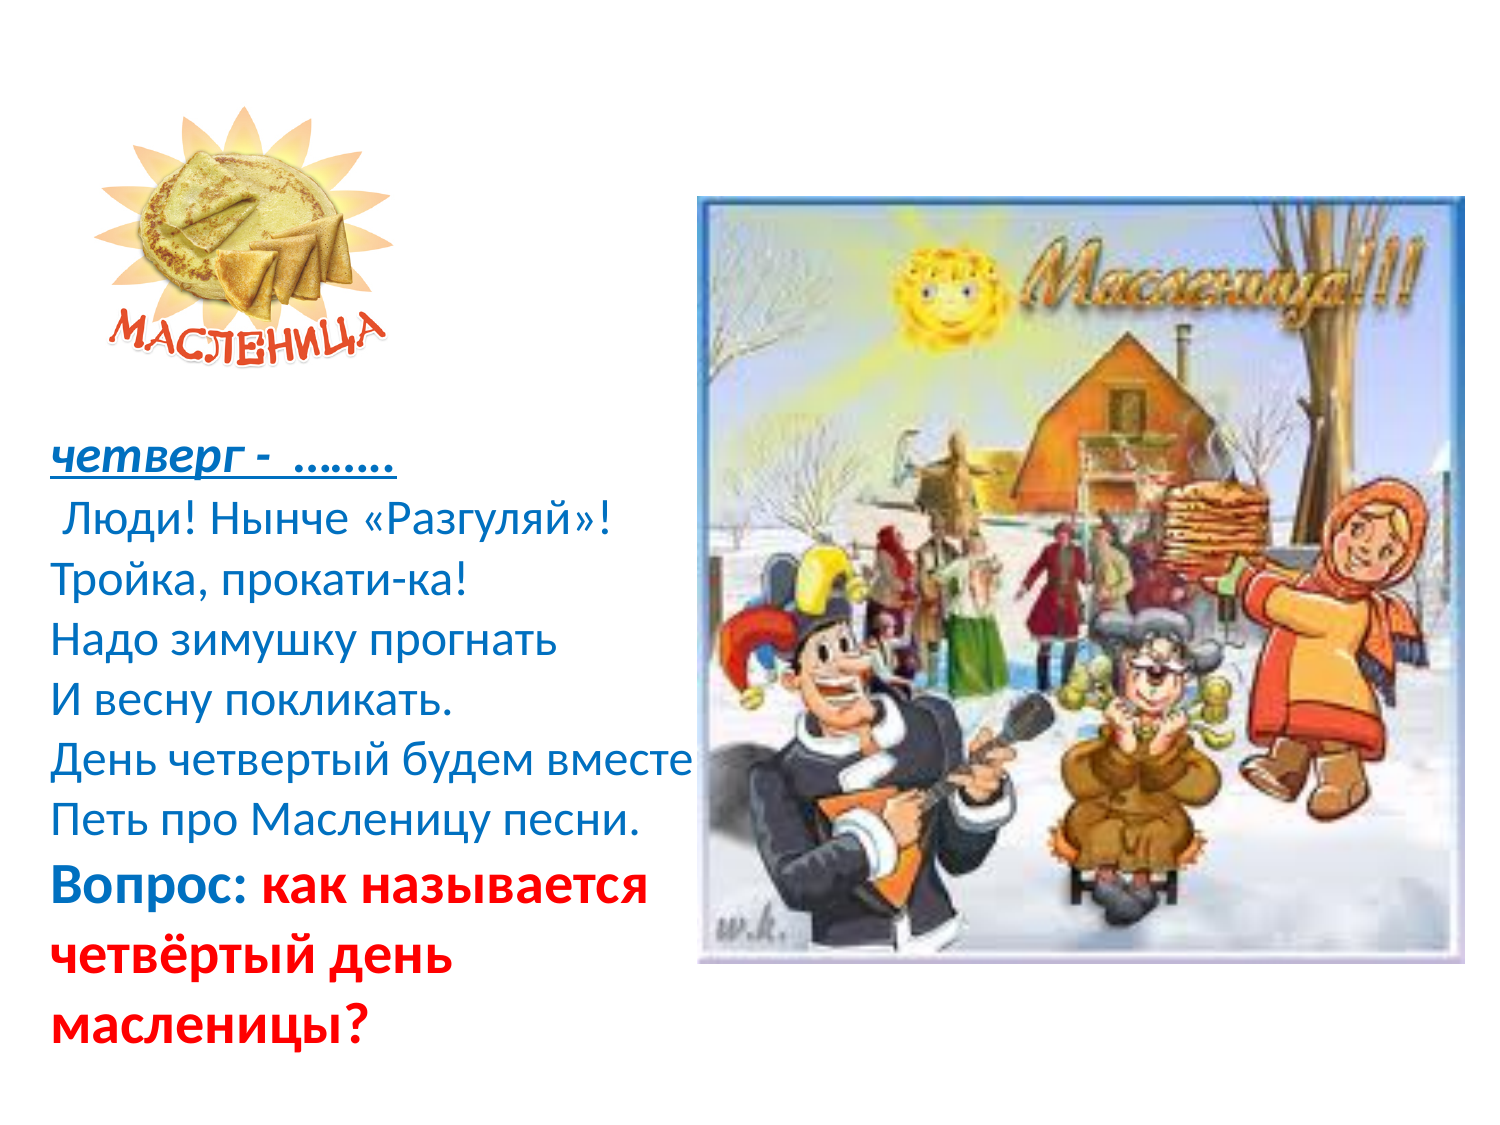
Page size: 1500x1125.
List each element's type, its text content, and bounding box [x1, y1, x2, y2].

picture [696, 196, 1466, 965]
picture [88, 101, 396, 374]
title четверг - …….. Люди! Нынче «Разгуляй»! Тройка, прокати-ка! Надо зимушку прогнать И весну покликать. День четвертый будем вместе Петь про Масленицу песни. Вопрос: как называется четвёртый день масленицы? [35, 246, 739, 1090]
